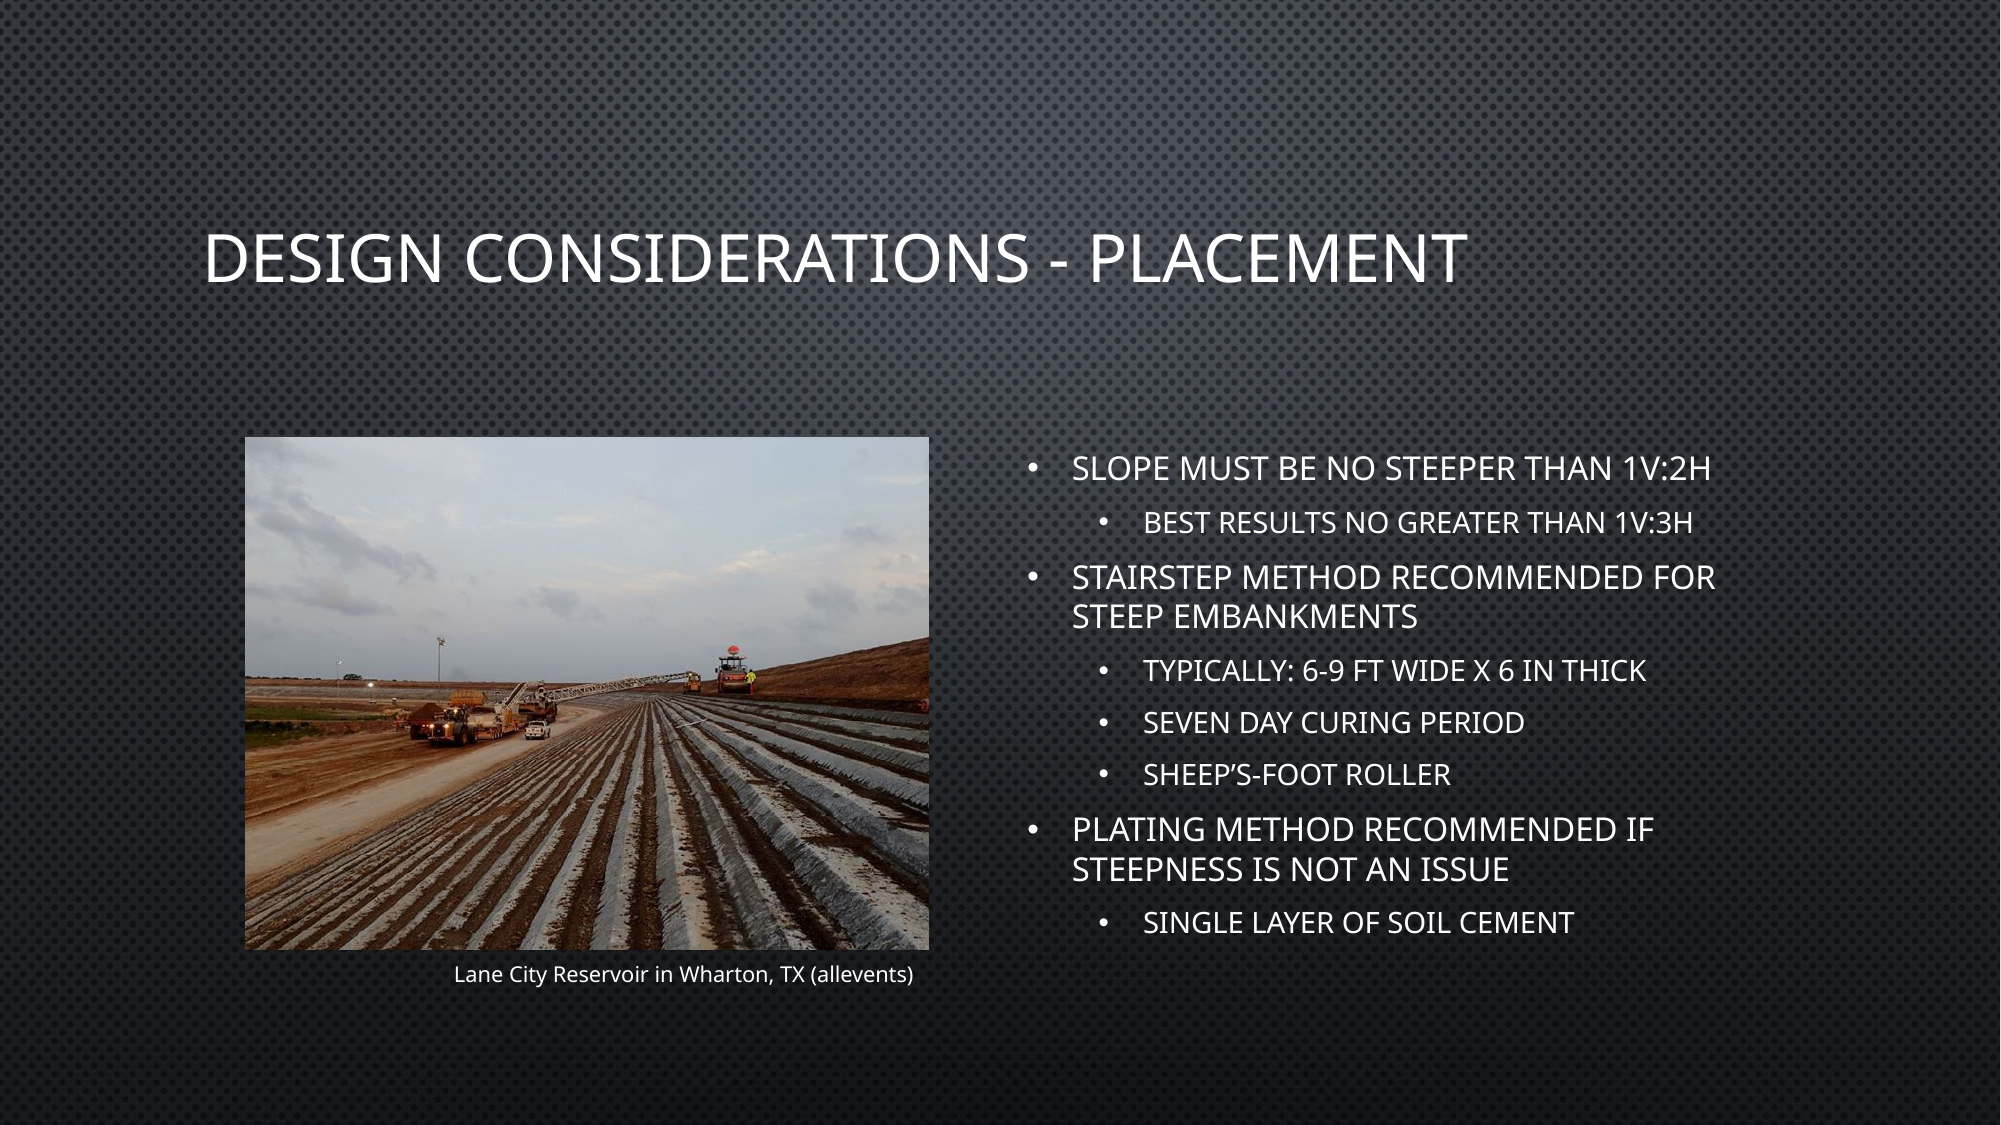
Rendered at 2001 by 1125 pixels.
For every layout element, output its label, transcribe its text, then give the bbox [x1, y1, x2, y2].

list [245, 437, 930, 951]
list Slope must be no steeper than 1V:2H Best results no greater than 1V:3H Stairstep method recommended for steep embankments Typically: 6-9 ft wide x 6 in thick Seven day curing period Sheep’s-foot roller Plating method recommended if steepness is not an issue single layer of soil cement [1012, 437, 1813, 950]
text_box Lane City Reservoir in Wharton, TX (allevents) [251, 953, 929, 995]
title Design considerations - Placement [187, 99, 1813, 413]
